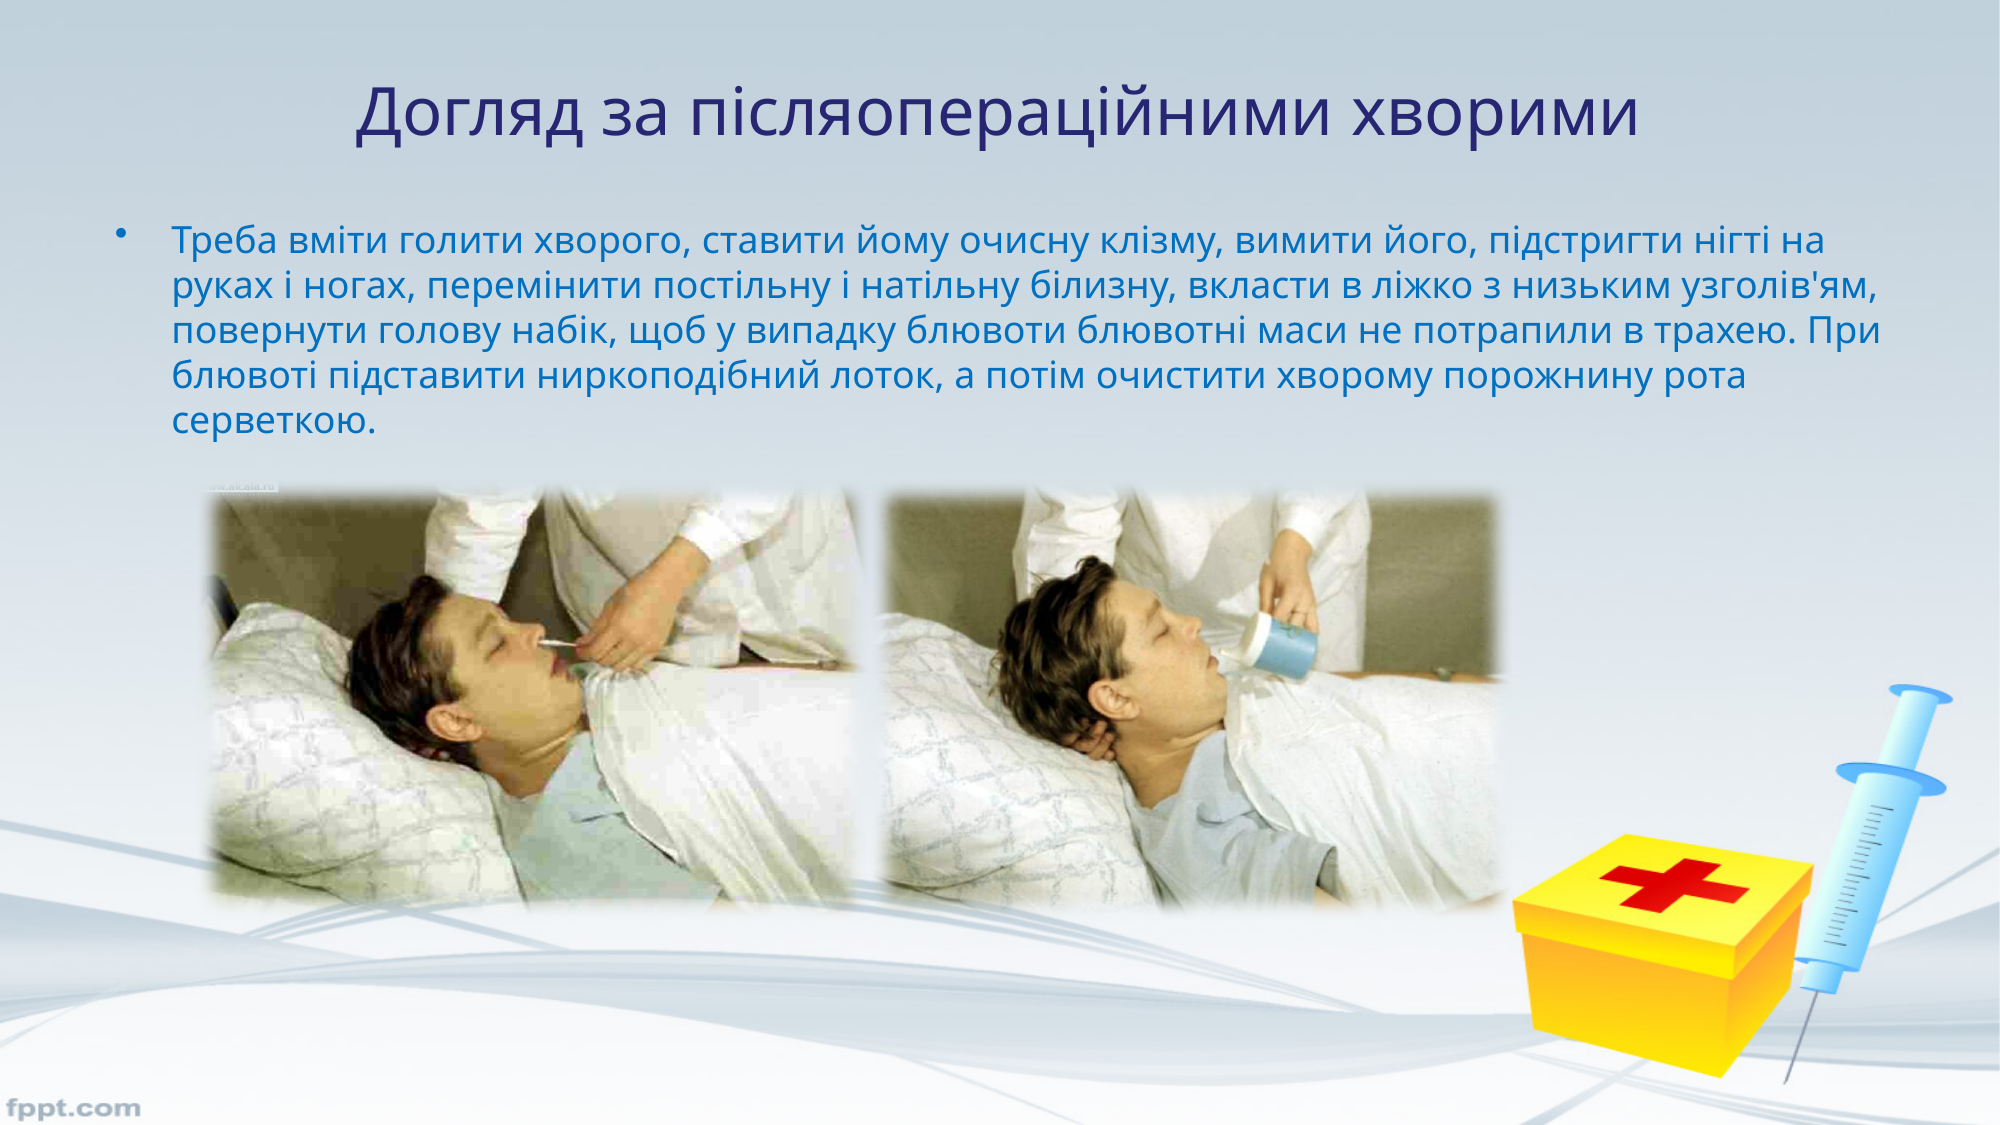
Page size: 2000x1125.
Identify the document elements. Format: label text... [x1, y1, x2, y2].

picture [0, 0, 2000, 1125]
list Треба вміти голити хворого, ставити йому очисну клізму, вимити його, підстригти нігті на руках і ногах, перемінити постільну і натільну білизну, вкласти в ліжко з низьким узголів'ям, повернути голову набік, щоб у випадку блювоти блювотні маси не потрапили в трахею. При блювоті підставити ниркоподібний лоток, а потім очистити хворому порожнину рота серветкою. [99, 207, 1900, 1006]
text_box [196, 479, 1514, 920]
title Догляд за післяопераційними хворими [99, 44, 1900, 173]
